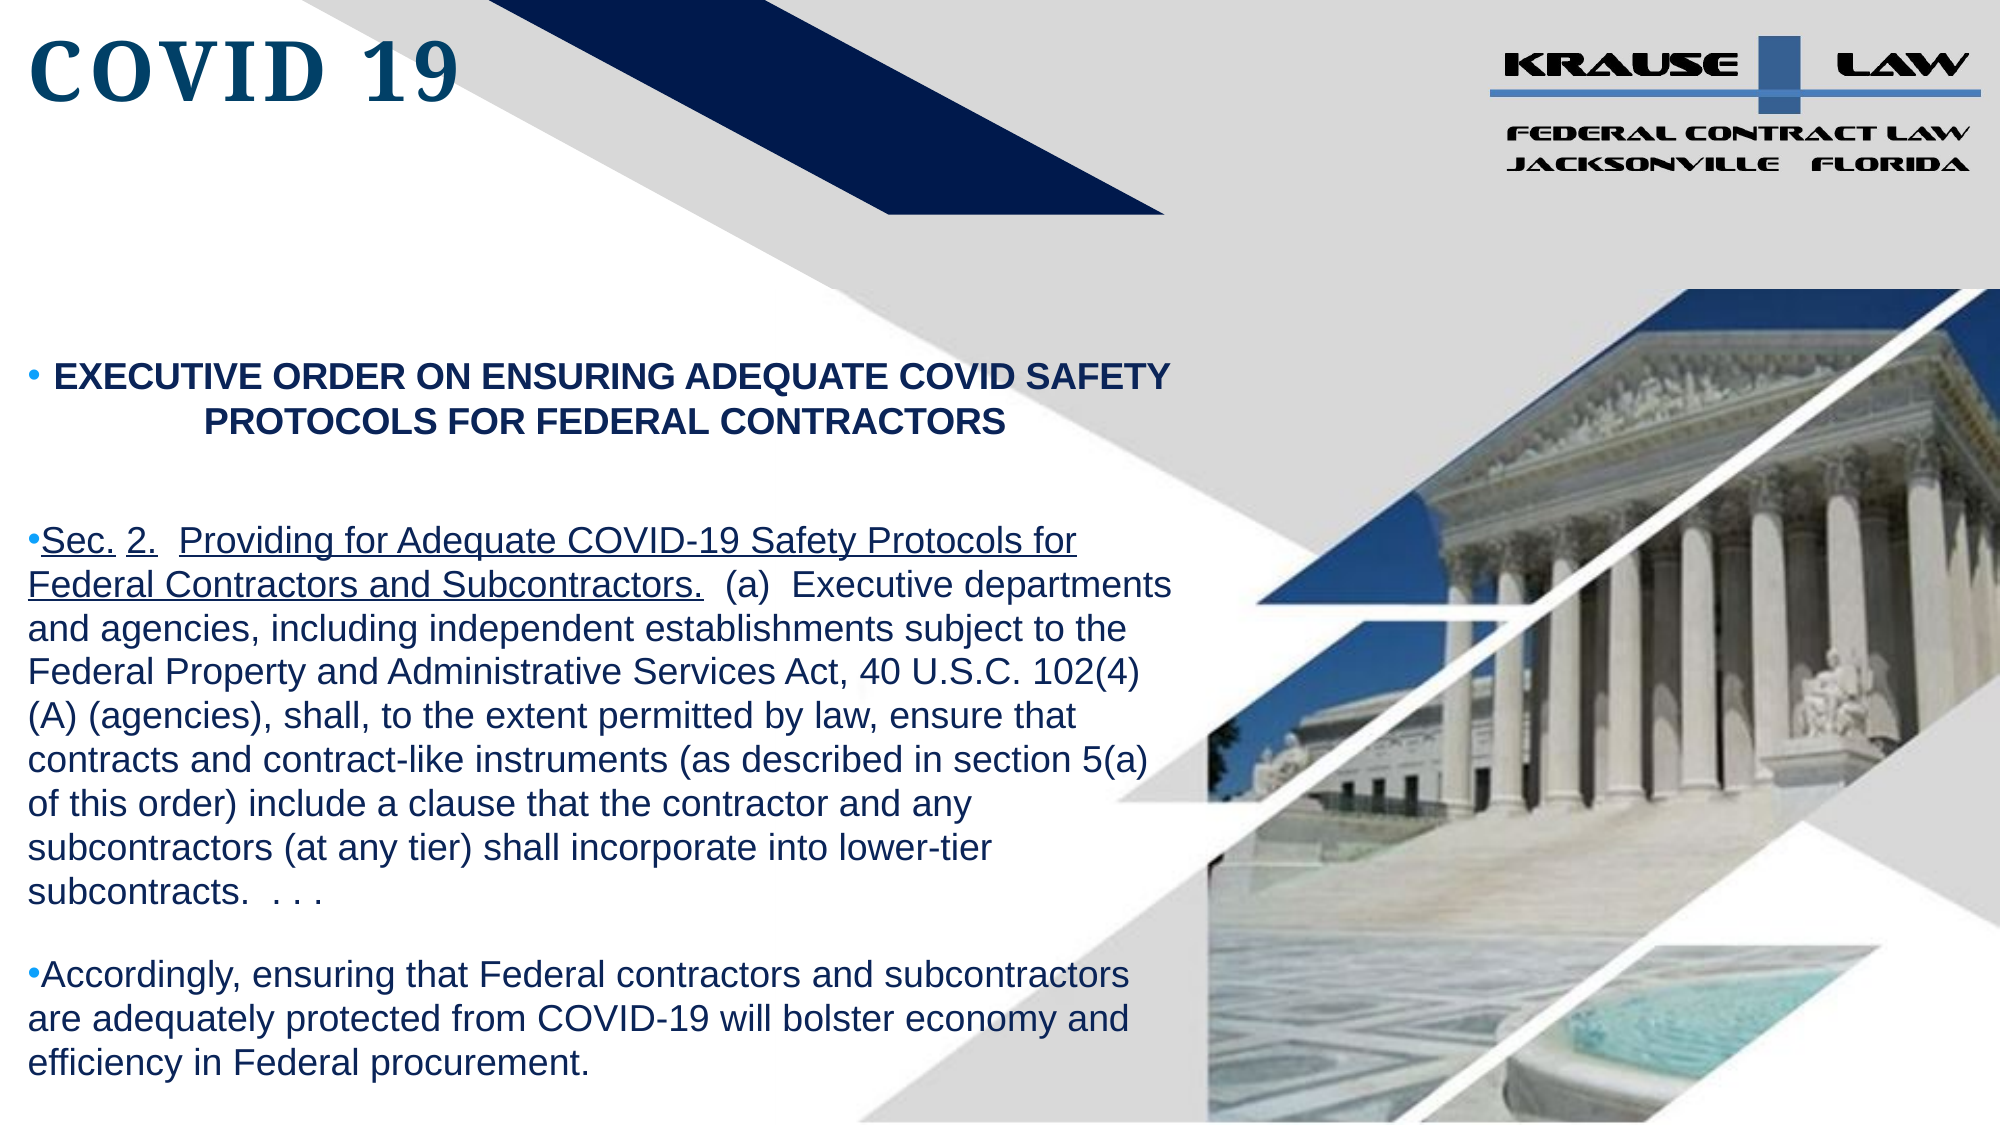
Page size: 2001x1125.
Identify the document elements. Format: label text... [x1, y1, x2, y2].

list COVID 19 [12, 22, 1225, 123]
text_box Executive Order on Ensuring Adequate COVID Safety Protocols for Federal Contractors Sec. 2. Providing for Adequate COVID-19 Safety Protocols for Federal Contractors and Subcontractors. (a) Executive departments and agencies, including independent establishments subject to the Federal Property and Administrative Services Act, 40 U.S.C. 102(4)(A) (agencies), shall, to the extent permitted by law, ensure that contracts and contract-like instruments (as described in section 5(a) of this order) include a clause that the contractor and any subcontractors (at any tier) shall incorporate into lower-tier subcontracts. . . . Accordingly, ensuring that Federal contractors and subcontractors are adequately protected from COVID-19 will bolster economy and efficiency in Federal procurement. [12, 344, 774, 1125]
picture [774, 289, 2000, 1125]
picture [1469, 22, 2000, 188]
